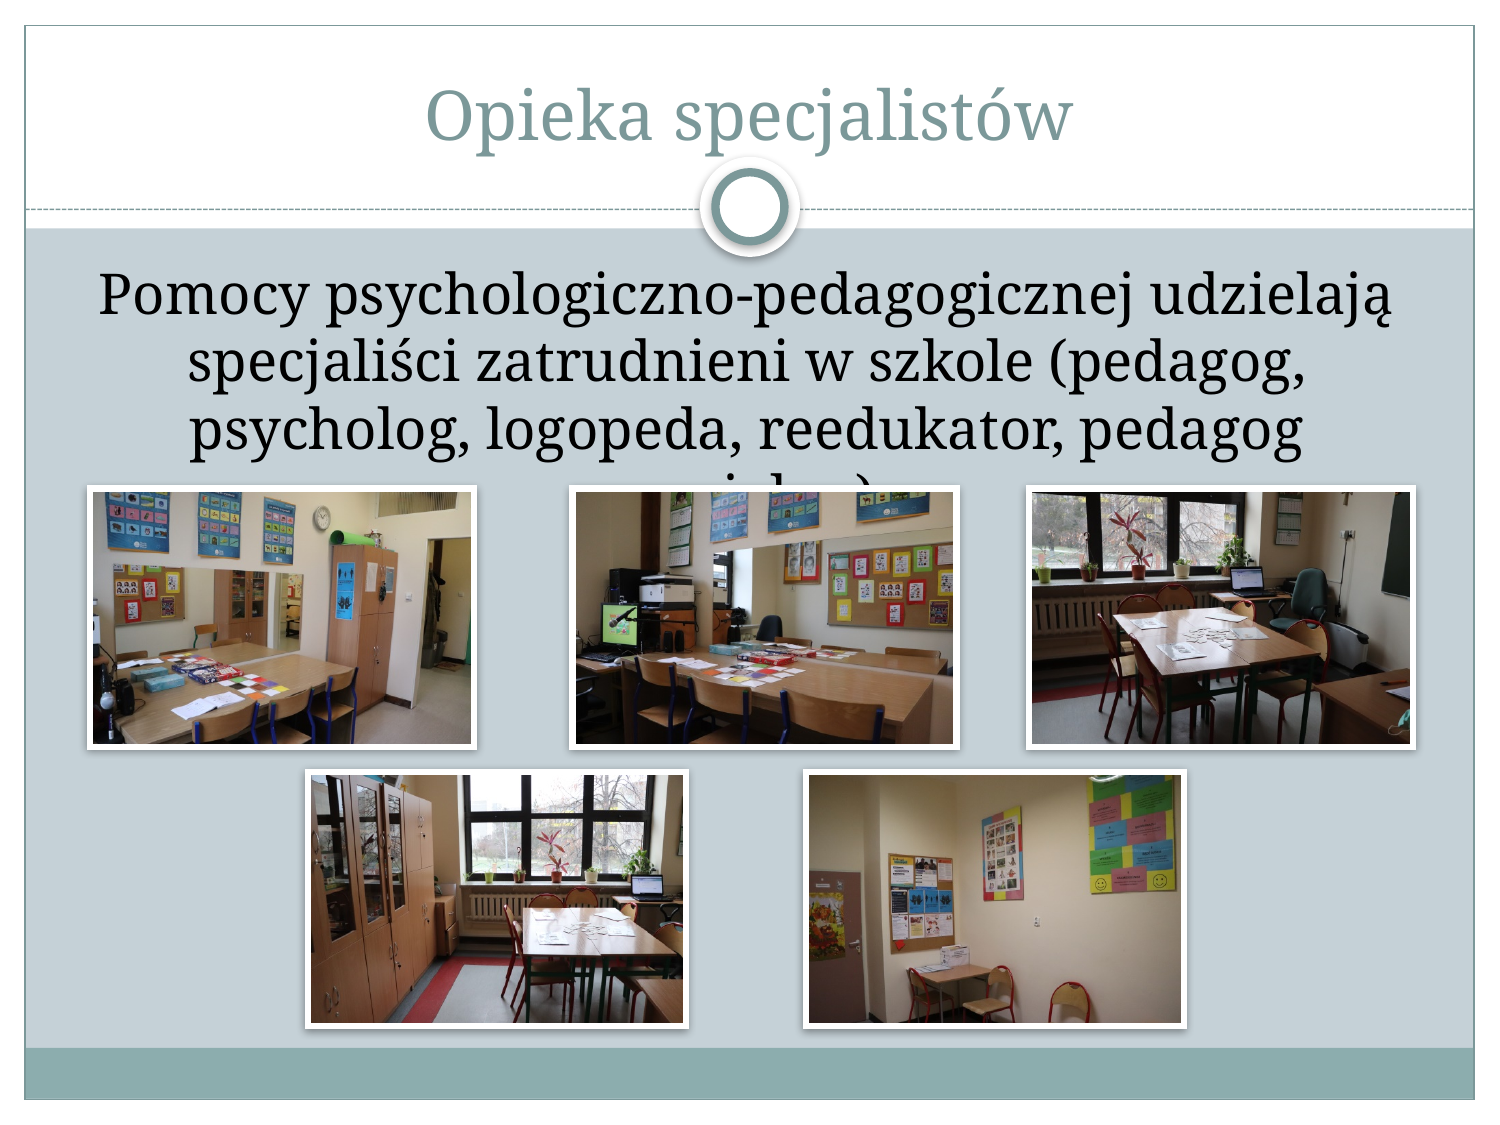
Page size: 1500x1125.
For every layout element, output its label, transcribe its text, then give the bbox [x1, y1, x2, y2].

picture [1031, 491, 1410, 744]
picture [311, 774, 684, 1024]
list Pomocy psychologiczno-pedagogicznej udzielają specjaliści zatrudnieni w szkole (pedagog, psycholog, logopeda, reedukator, pedagog specjalny). [49, 250, 1445, 1001]
picture [808, 774, 1182, 1024]
title Opieka specjalistów [49, 37, 1450, 162]
picture [575, 491, 954, 744]
picture [92, 491, 471, 744]
